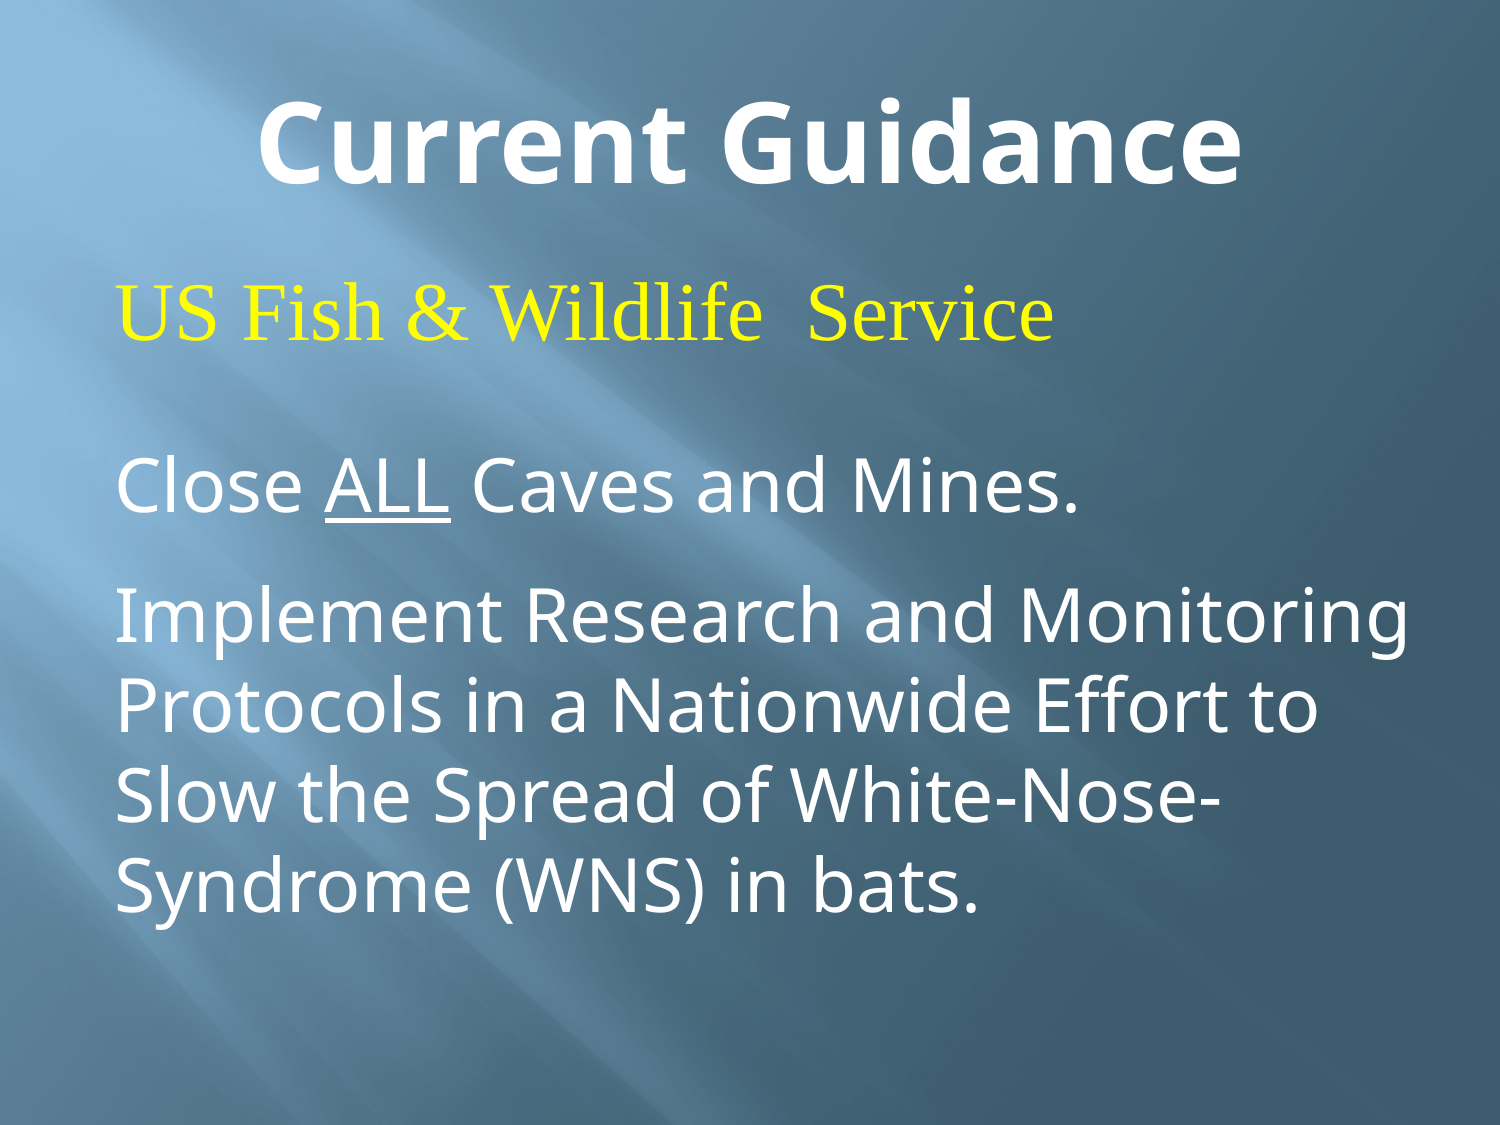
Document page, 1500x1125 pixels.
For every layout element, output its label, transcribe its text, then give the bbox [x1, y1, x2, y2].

title Current Guidance [75, 45, 1425, 233]
text_box US Fish & Wildlife Service Close ALL Caves and Mines. Implement Research and Monitoring Protocols in a Nationwide Effort to Slow the Spread of White-Nose-Syndrome (WNS) in bats. [99, 249, 1438, 1025]
